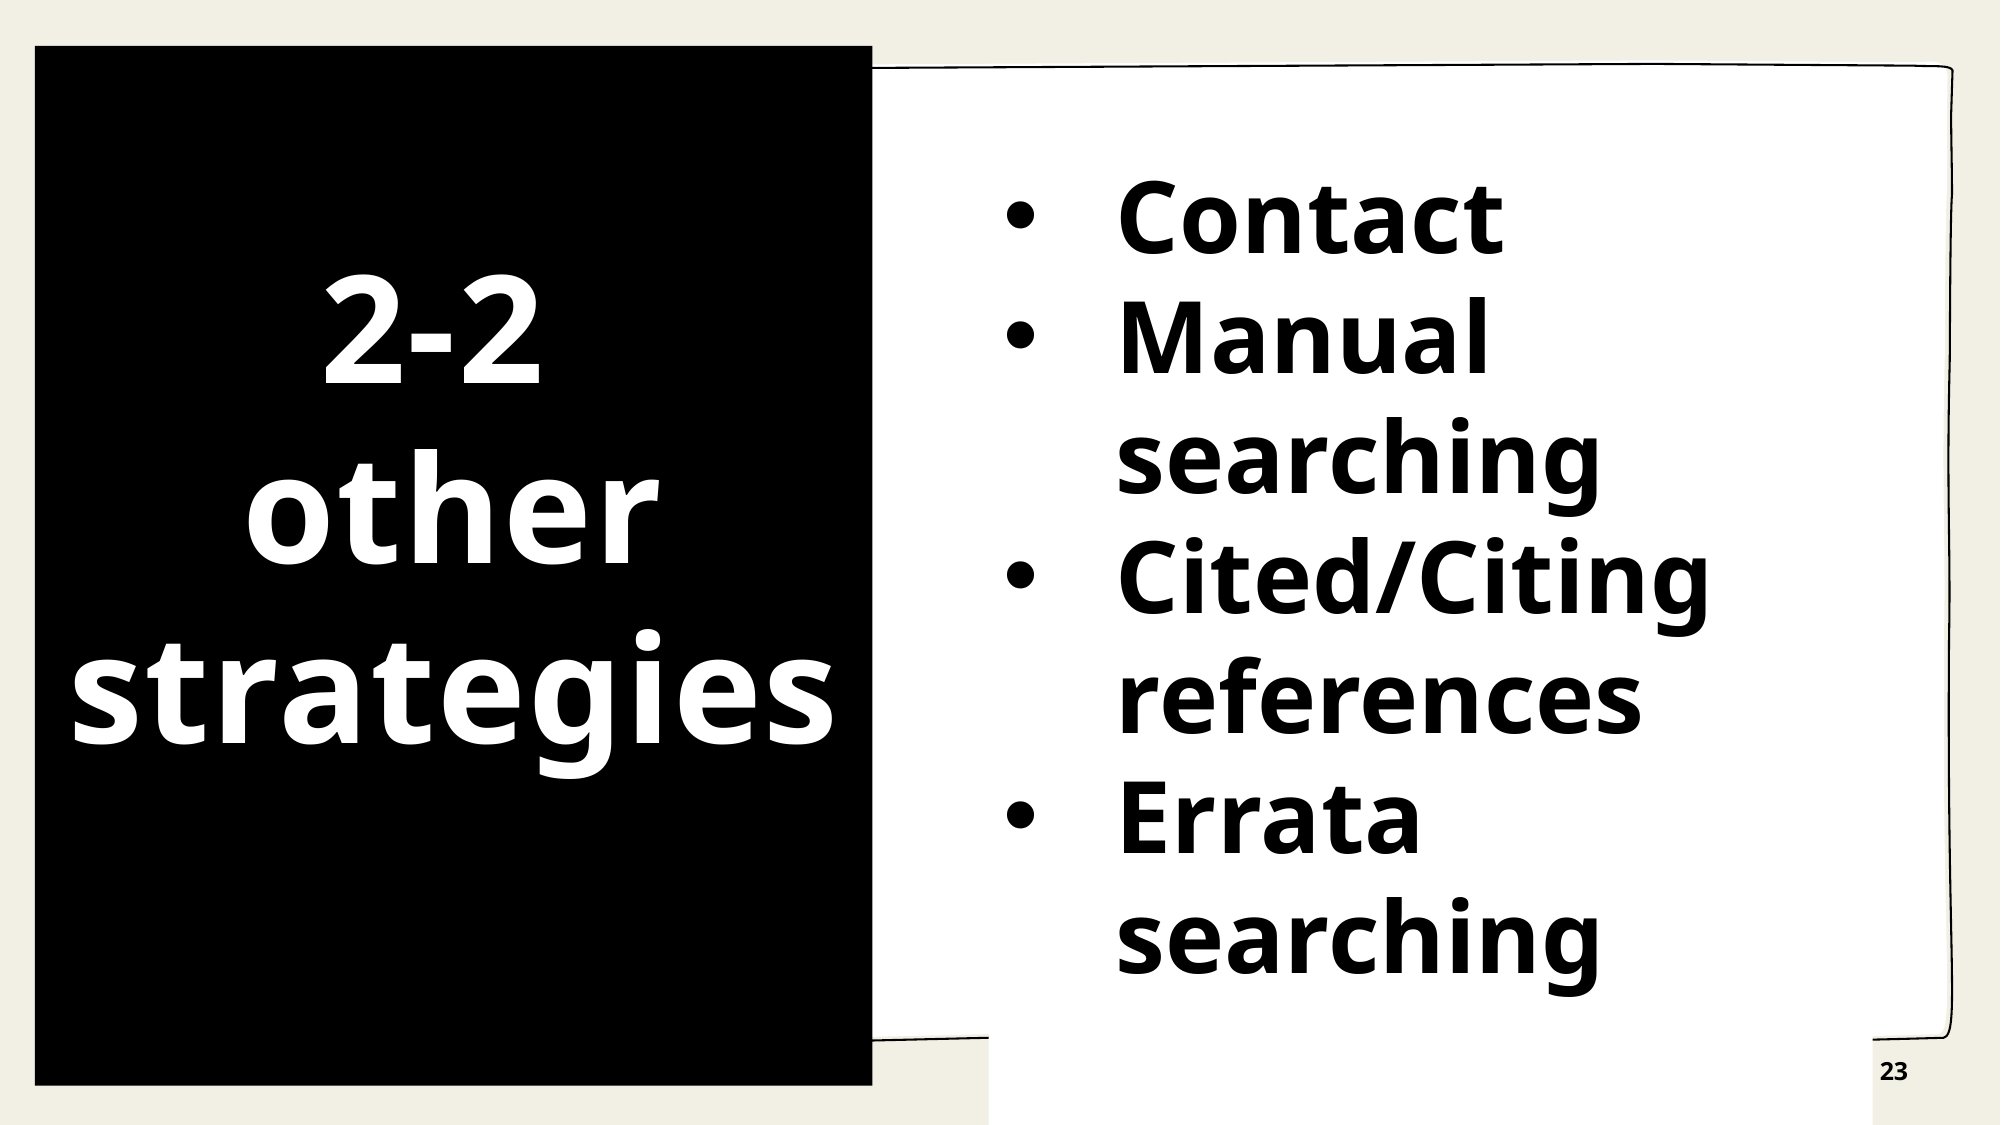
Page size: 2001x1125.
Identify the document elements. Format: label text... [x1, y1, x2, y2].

text_box Contact Manual searching Cited/Citing references Errata searching [988, 94, 1873, 1125]
slide_number 23 [1873, 1042, 1924, 1103]
title 2-2 other strategies [34, 45, 873, 1086]
